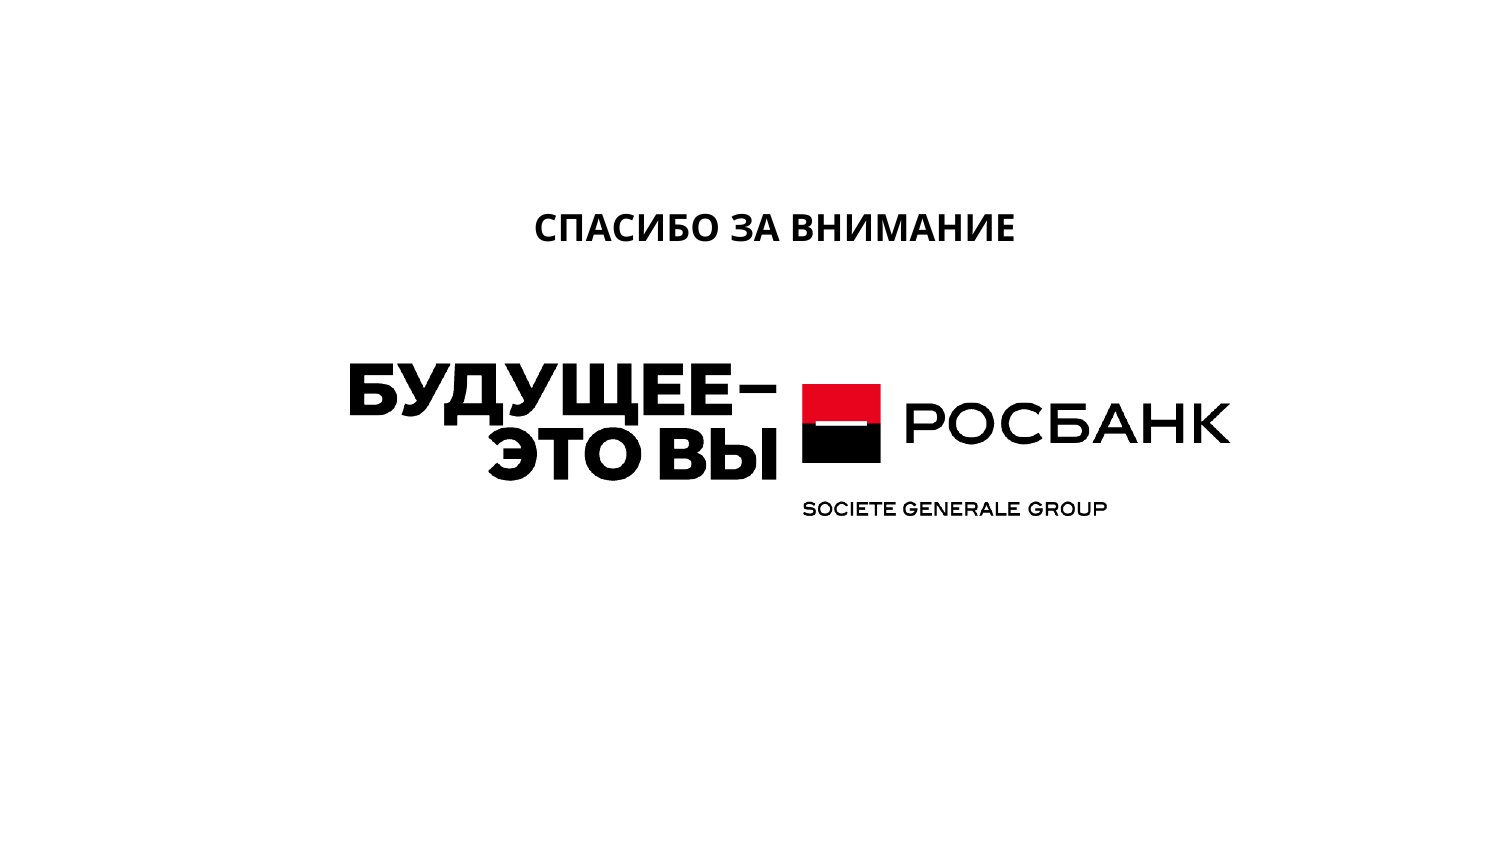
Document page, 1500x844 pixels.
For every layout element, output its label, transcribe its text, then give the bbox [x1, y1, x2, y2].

picture [350, 363, 1231, 516]
text_box СПАСИБО ЗА ВНИМАНИЕ [518, 196, 1032, 257]
